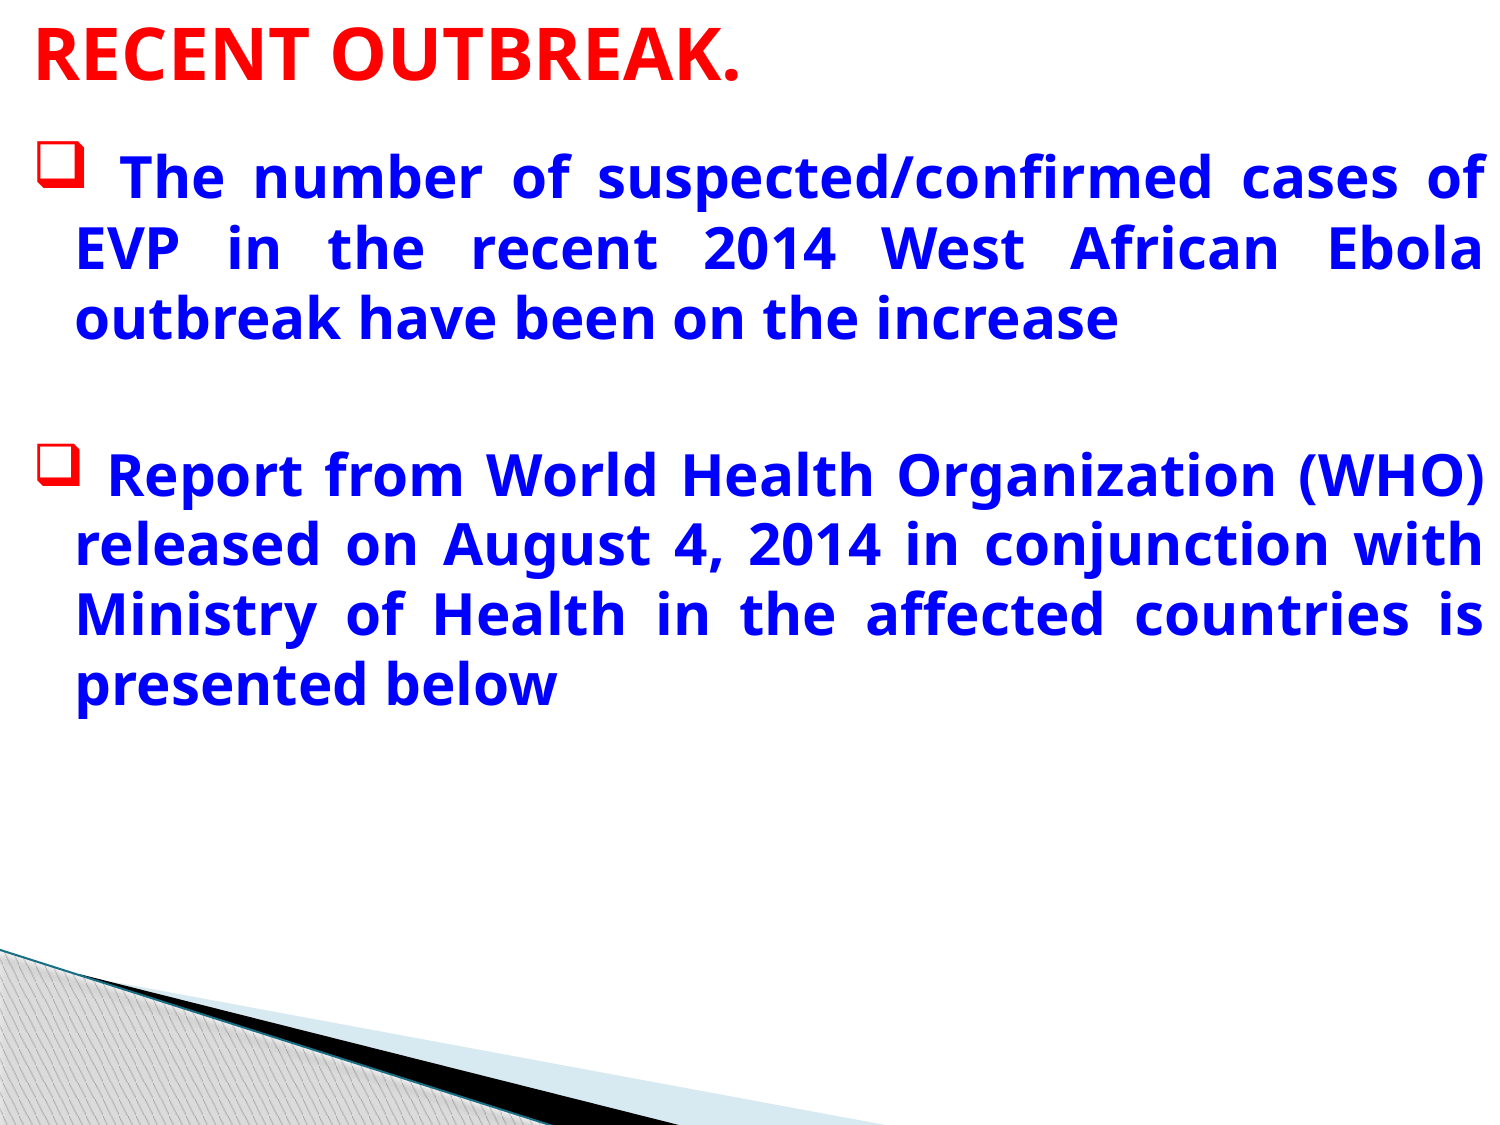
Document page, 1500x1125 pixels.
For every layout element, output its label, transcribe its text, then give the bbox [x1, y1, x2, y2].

list RECENT OUTBREAK. The number of suspected/confirmed cases of EVP in the recent 2014 West African Ebola outbreak have been on the increase Report from World Health Organization (WHO) released on August 4, 2014 in conjunction with Ministry of Health in the affected countries is presented below [0, 0, 1500, 1088]
